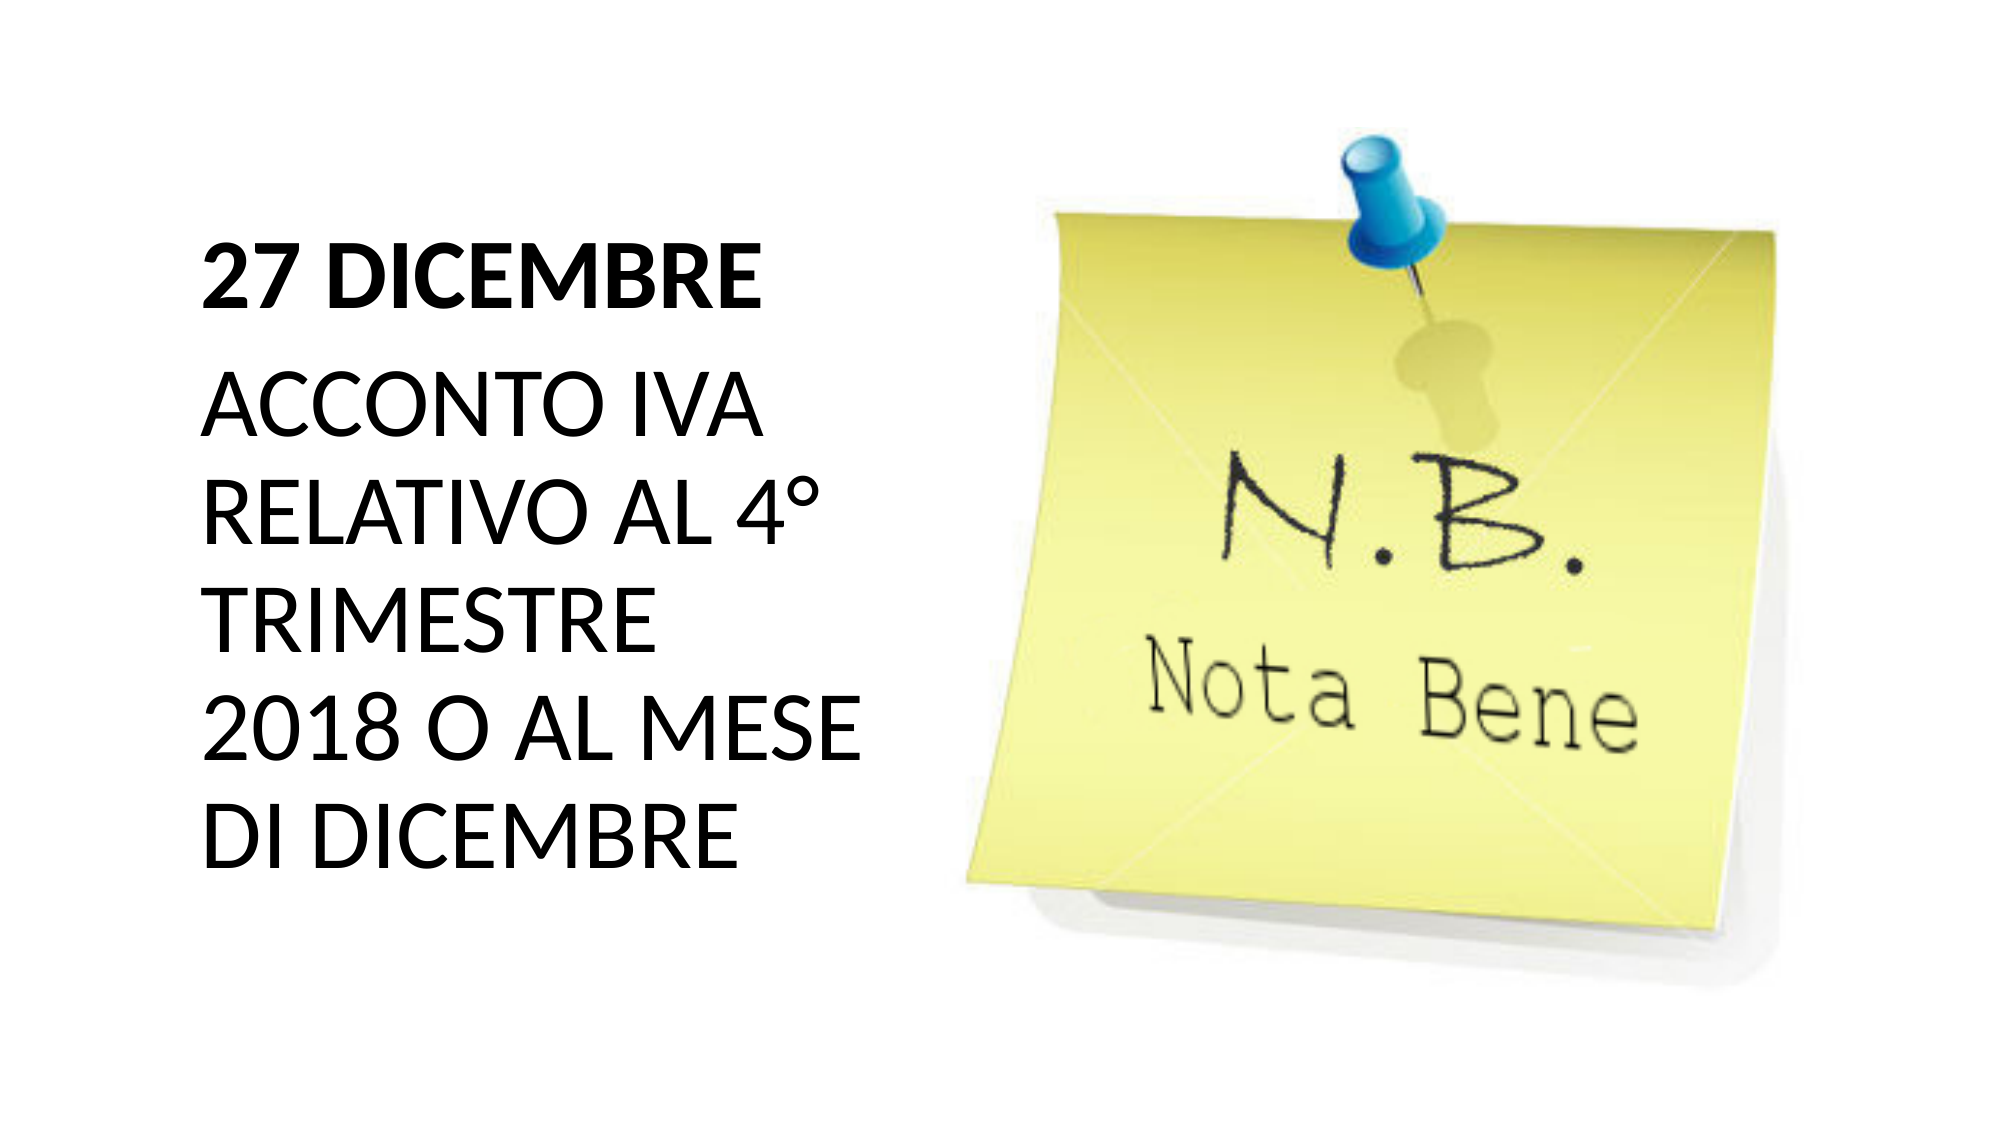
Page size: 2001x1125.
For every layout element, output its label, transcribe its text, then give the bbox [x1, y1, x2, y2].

picture [944, 127, 1815, 998]
list 27 DICEMBRE ACCONTO IVA RELATIVO AL 4° TRIMESTRE 2018 O AL MESE DI DICEMBRE [185, 214, 897, 911]
